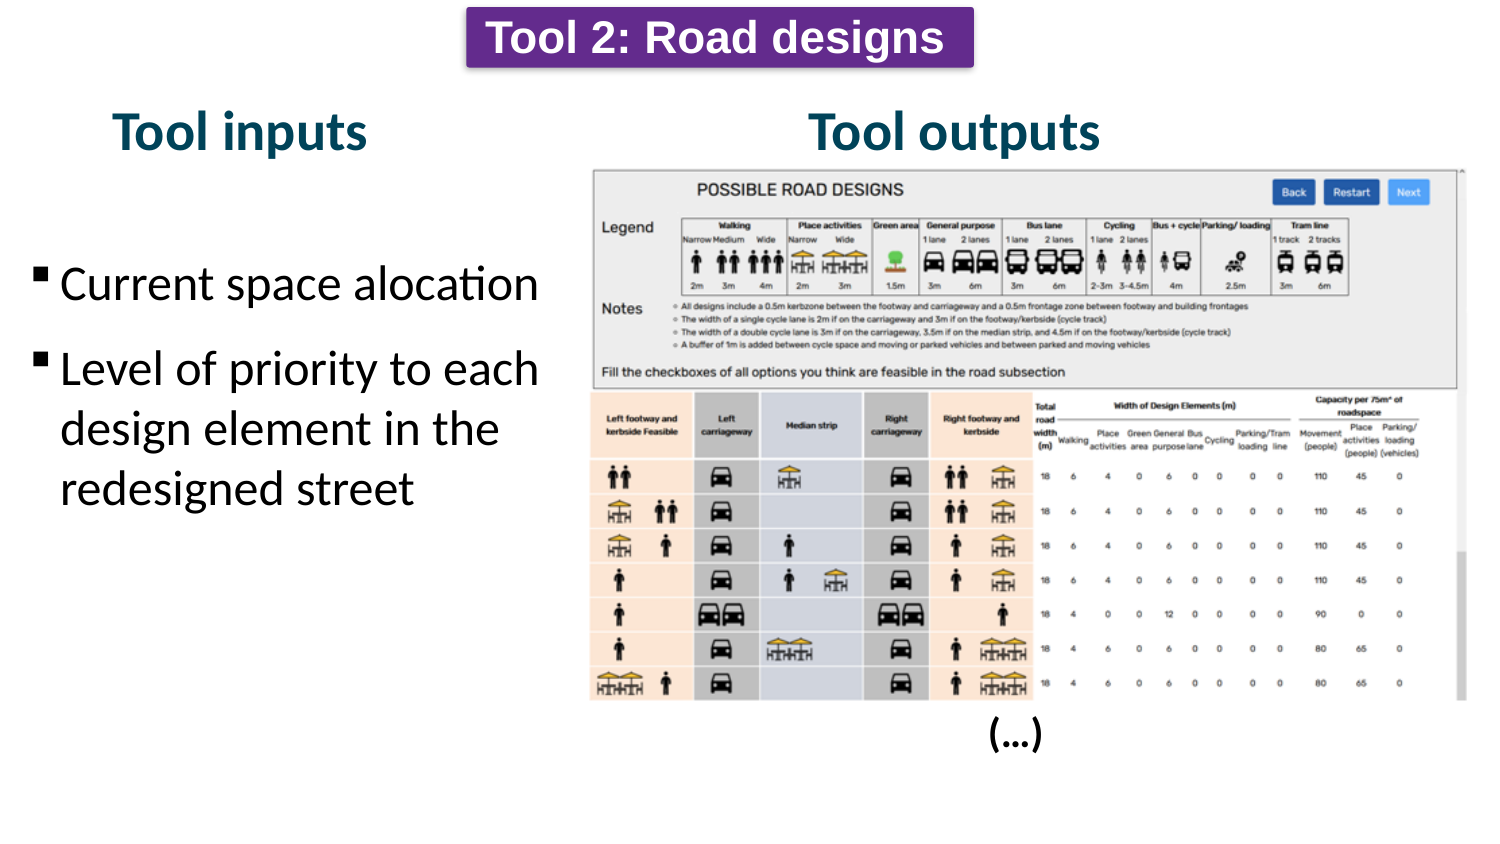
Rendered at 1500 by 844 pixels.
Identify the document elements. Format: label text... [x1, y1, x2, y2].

text_box Current space alocation Level of priority to each design element in the redesigned street [29, 250, 561, 516]
text_box Tool inputs [112, 93, 384, 162]
text_box Tool outputs [809, 93, 1105, 160]
text_box (…) [950, 710, 1081, 756]
picture [584, 161, 1471, 703]
text_box Tool 2: Road designs [465, 6, 975, 69]
